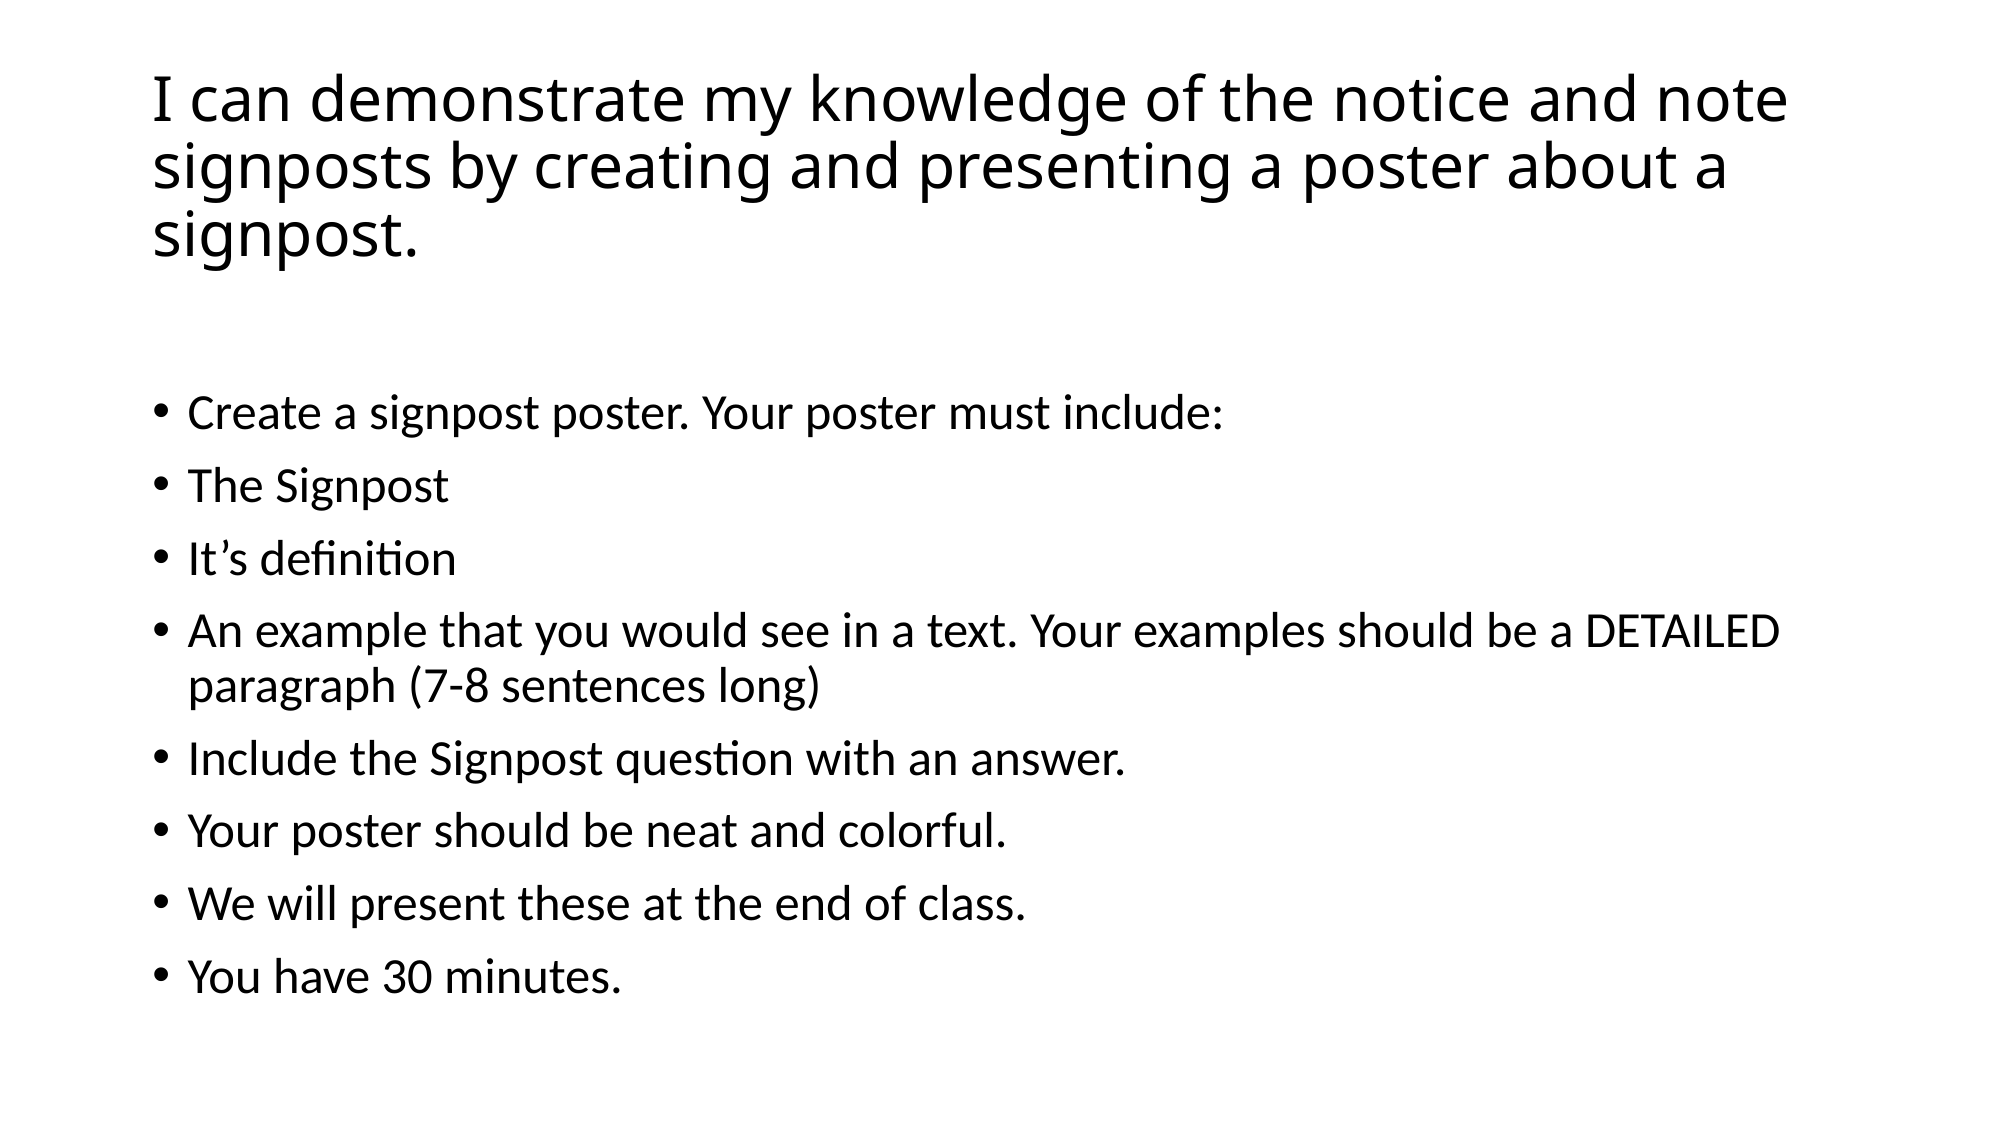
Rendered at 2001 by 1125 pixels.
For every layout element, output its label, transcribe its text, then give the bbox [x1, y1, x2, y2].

title I can demonstrate my knowledge of the notice and note signposts by creating and presenting a poster about a signpost. [137, 59, 1863, 278]
list Create a signpost poster. Your poster must include: The Signpost It’s definition An example that you would see in a text. Your examples should be a DETAILED paragraph (7-8 sentences long) Include the Signpost question with an answer. Your poster should be neat and colorful. We will present these at the end of class. You have 30 minutes. [137, 299, 1863, 1014]
